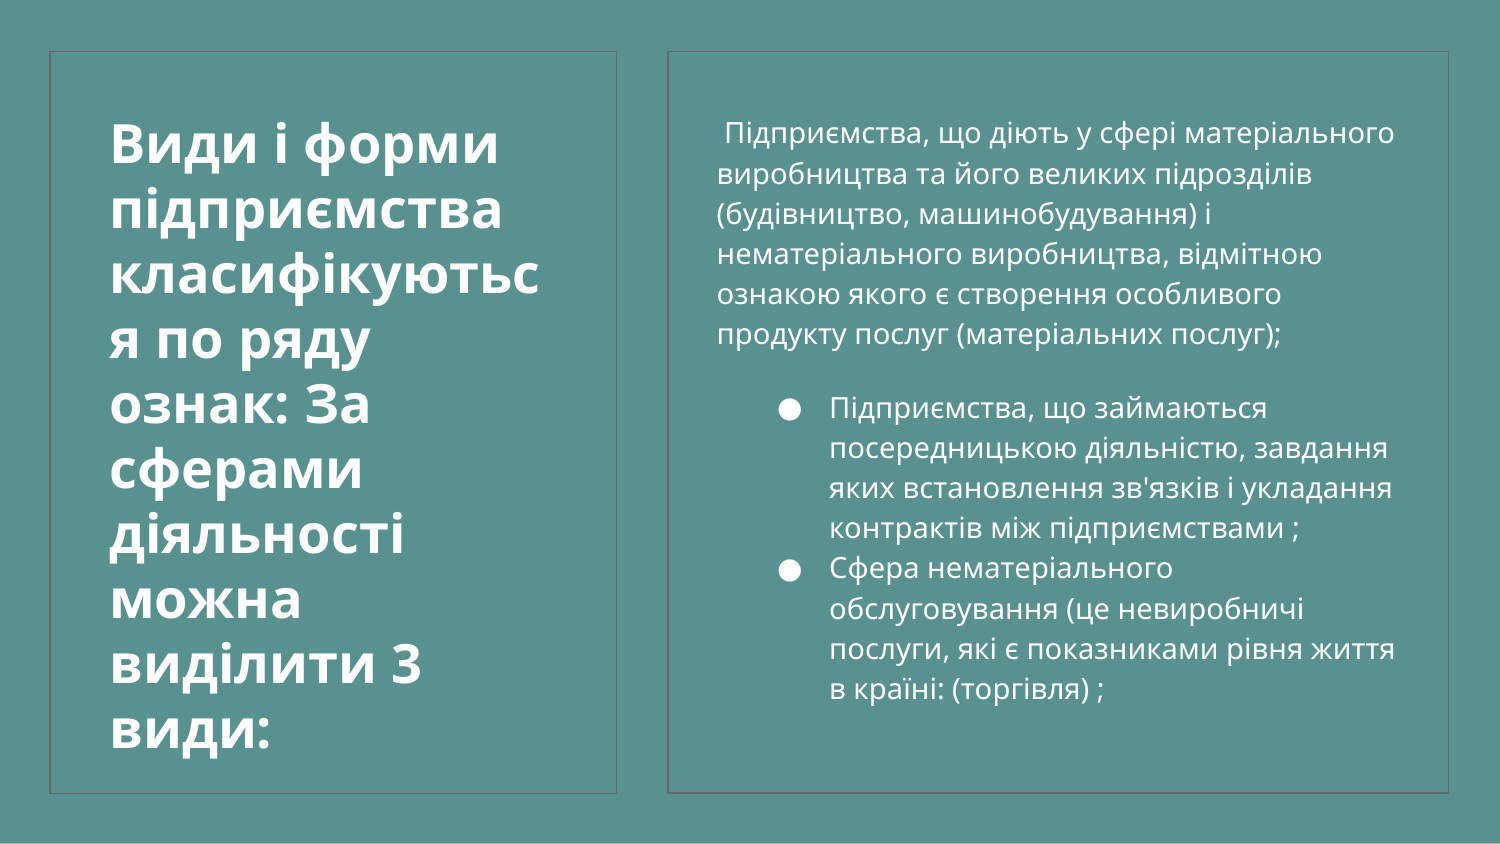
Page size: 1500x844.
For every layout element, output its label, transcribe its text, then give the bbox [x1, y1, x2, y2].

list Підприємства, що діють у сфері матеріального виробництва та його великих підрозділів (будівництво, машинобудування) і нематеріального виробництва, відмітною ознакою якого є створення особливого продукту послуг (матеріальних послуг); Підприємства, що займаються посередницькою діяльністю, завдання яких встановлення зв'язків і укладання контрактів між підприємствами ; Сфера нематеріального обслуговування (це невиробничі послуги, які є показниками рівня життя в країні: (торгівля) ; [701, 94, 1415, 728]
title Види і форми підприємства класифікуються по ряду ознак: За сферами діяльності можна виділити 3 види: [94, 94, 573, 751]
